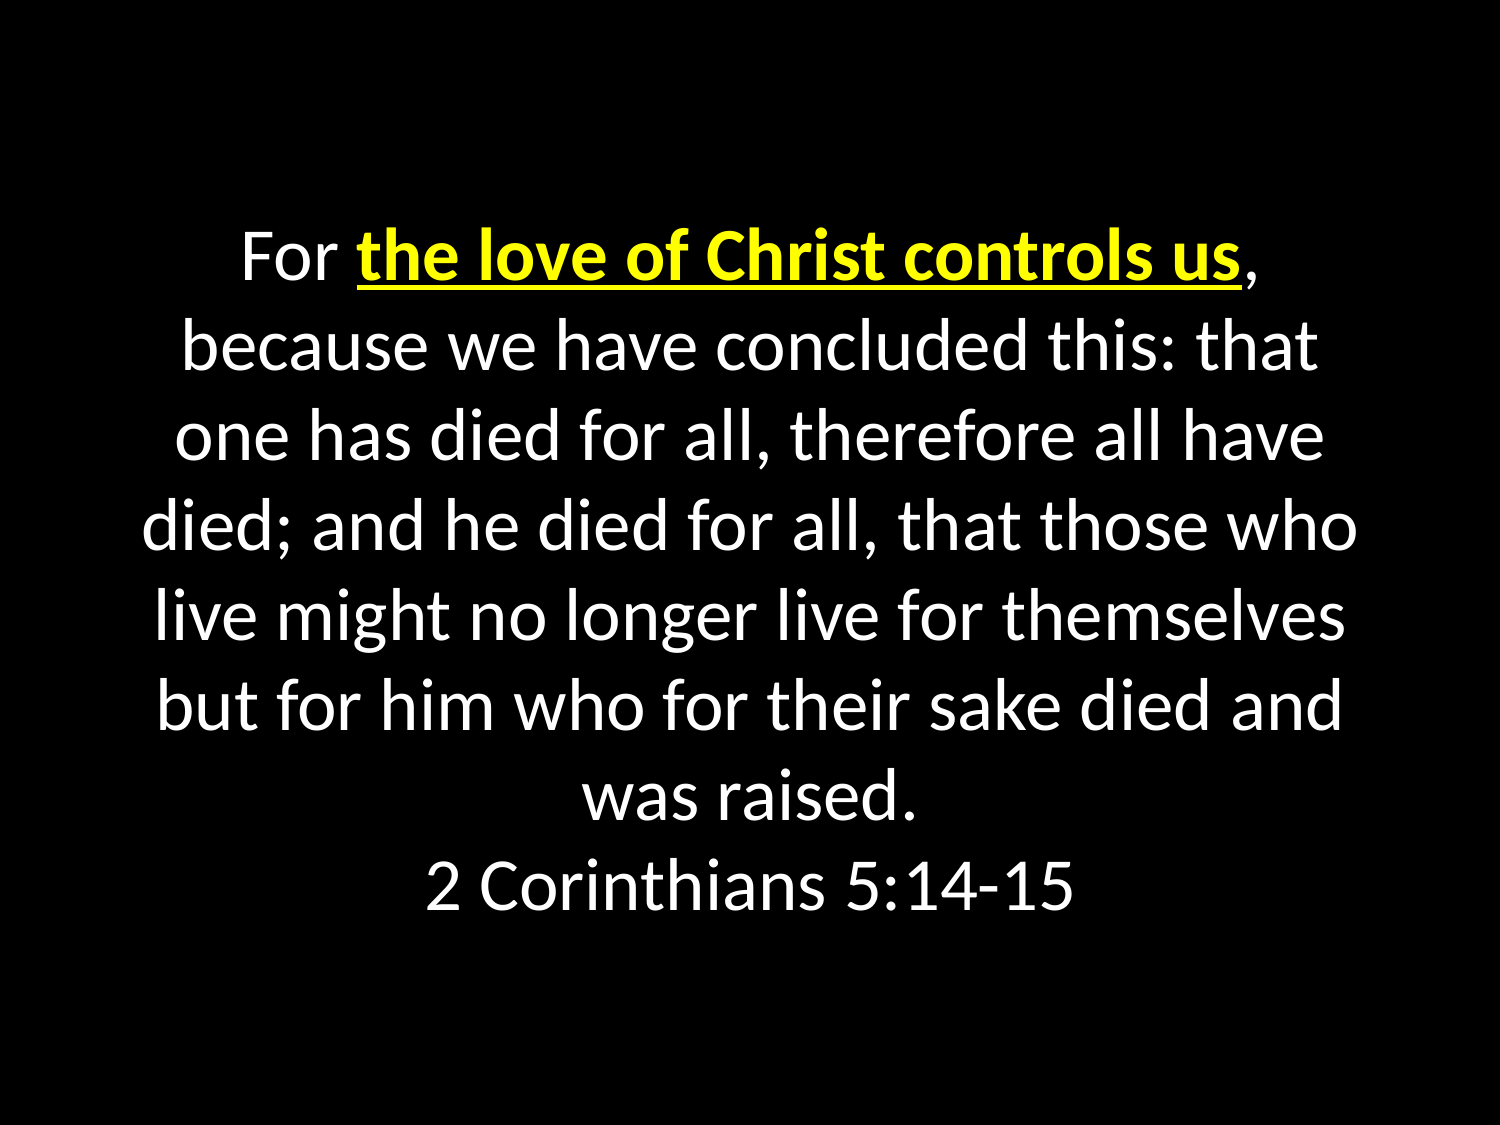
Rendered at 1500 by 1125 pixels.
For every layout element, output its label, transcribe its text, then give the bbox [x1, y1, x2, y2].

list For the love of Christ controls us, because we have concluded this: that one has died for all, therefore all have died; and he died for all, that those who live might no longer live for themselves but for him who for their sake died and was raised. 2 Corinthians 5:14-15 [104, 112, 1398, 1018]
